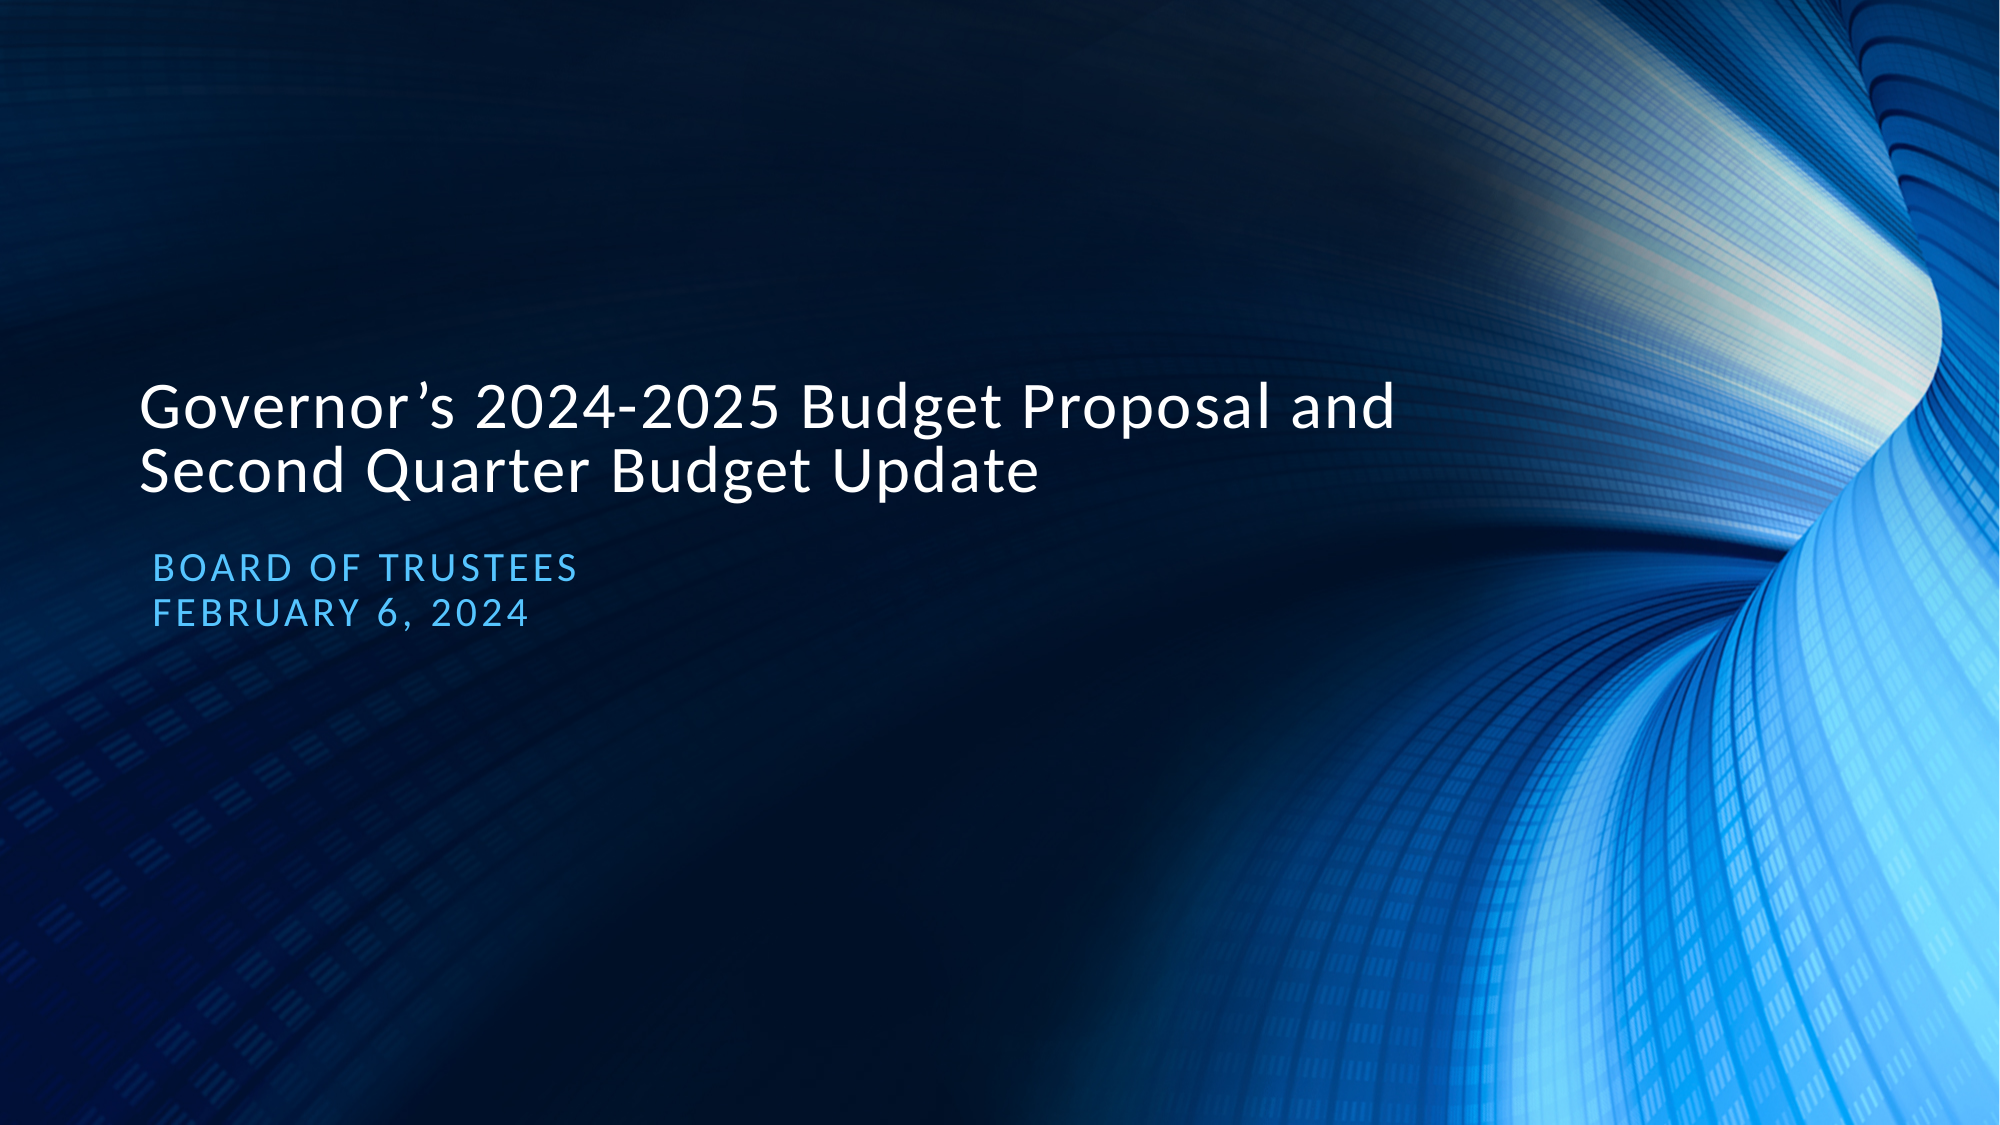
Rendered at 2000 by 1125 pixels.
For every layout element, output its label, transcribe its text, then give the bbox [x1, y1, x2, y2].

picture [0, 0, 2000, 1125]
title Governor’s 2024-2025 Budget Proposal and Second Quarter Budget Update [124, 287, 1475, 513]
subtitle Board of trustees February 6, 2024 [137, 537, 1488, 738]
